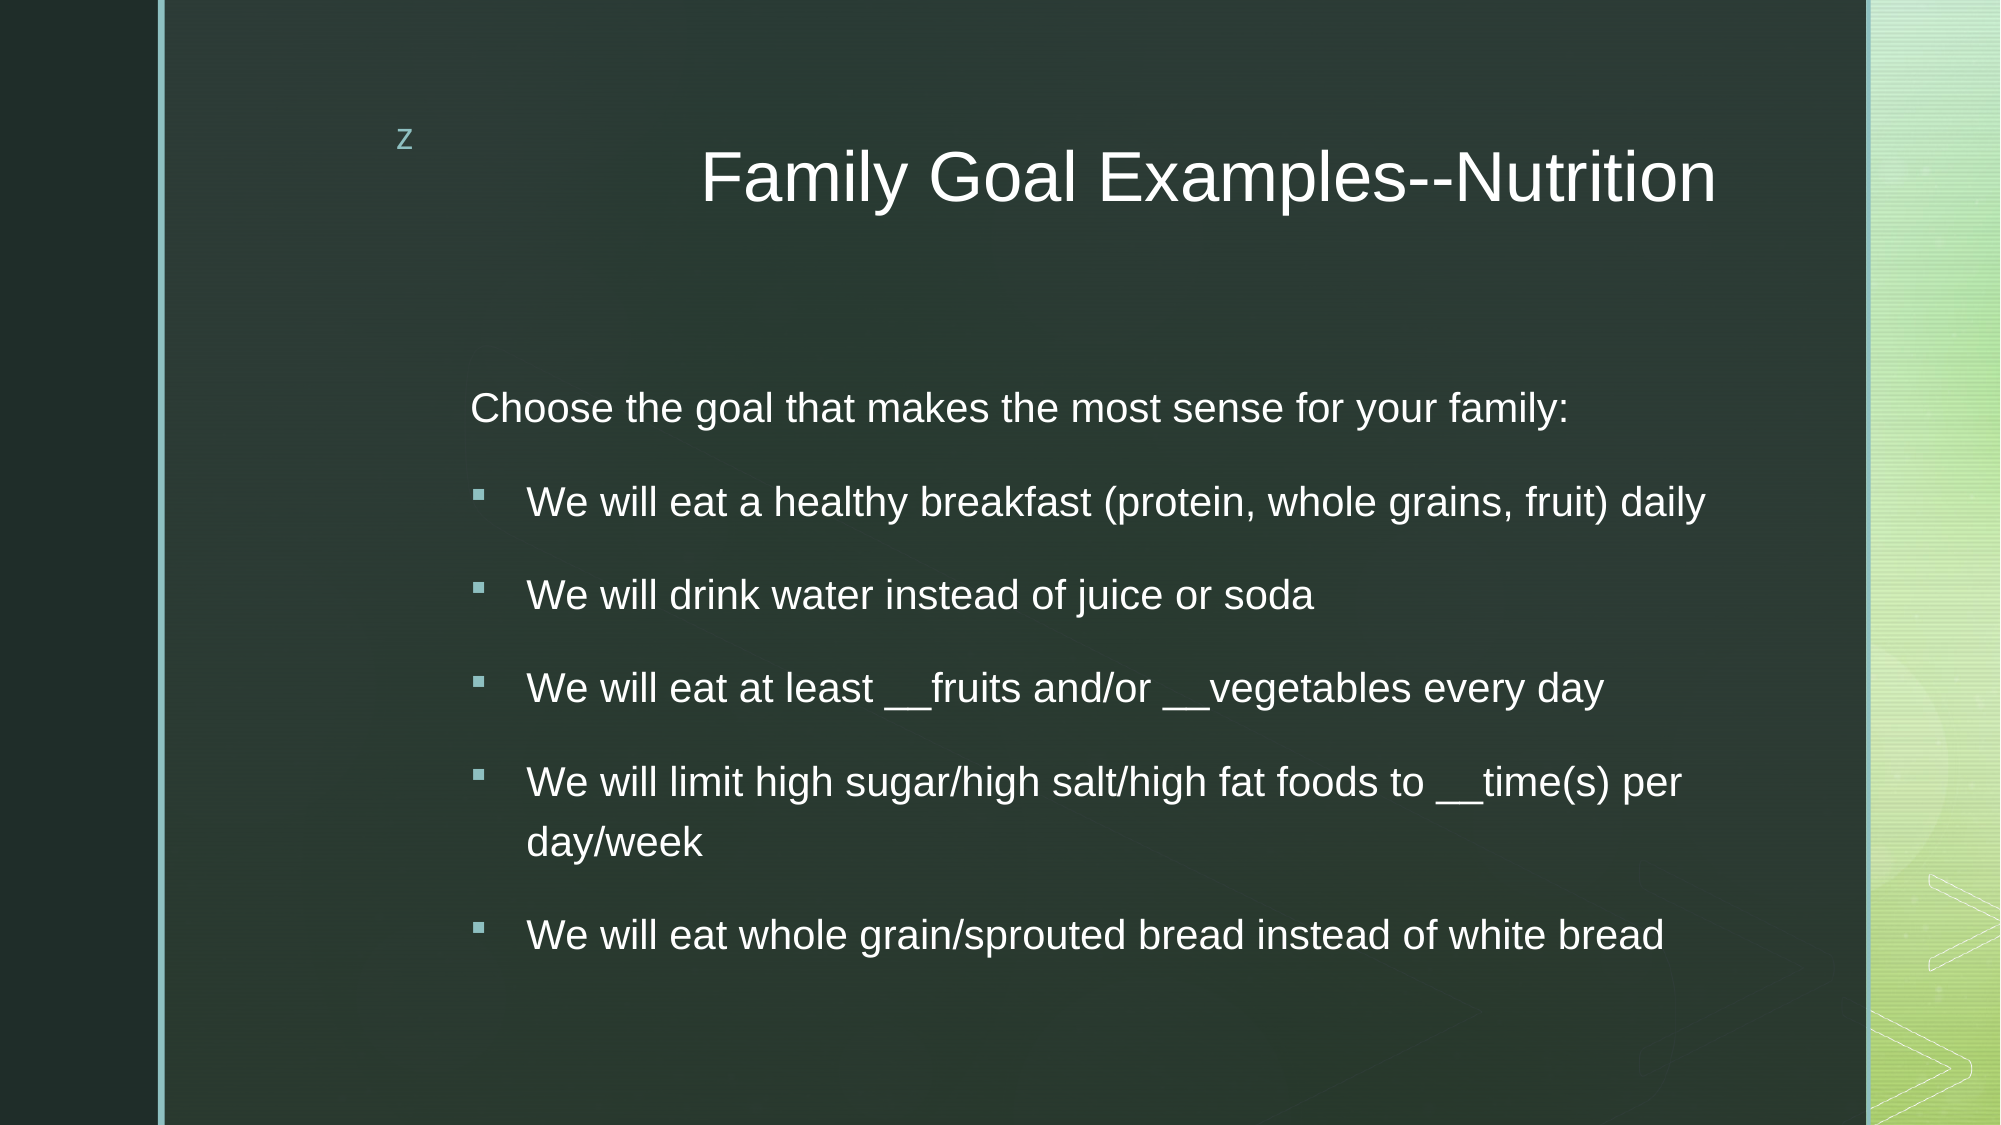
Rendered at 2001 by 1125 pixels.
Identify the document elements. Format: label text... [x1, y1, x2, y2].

title Family Goal Examples--Nutrition [428, 132, 1734, 310]
list Choose the goal that makes the most sense for your family: We will eat a healthy breakfast (protein, whole grains, fruit) daily We will drink water instead of juice or soda We will eat at least __fruits and/or __vegetables every day We will limit high sugar/high salt/high fat foods to __time(s) per day/week We will eat whole grain/sprouted bread instead of white bread [454, 336, 1734, 993]
picture [1871, 0, 2001, 1125]
